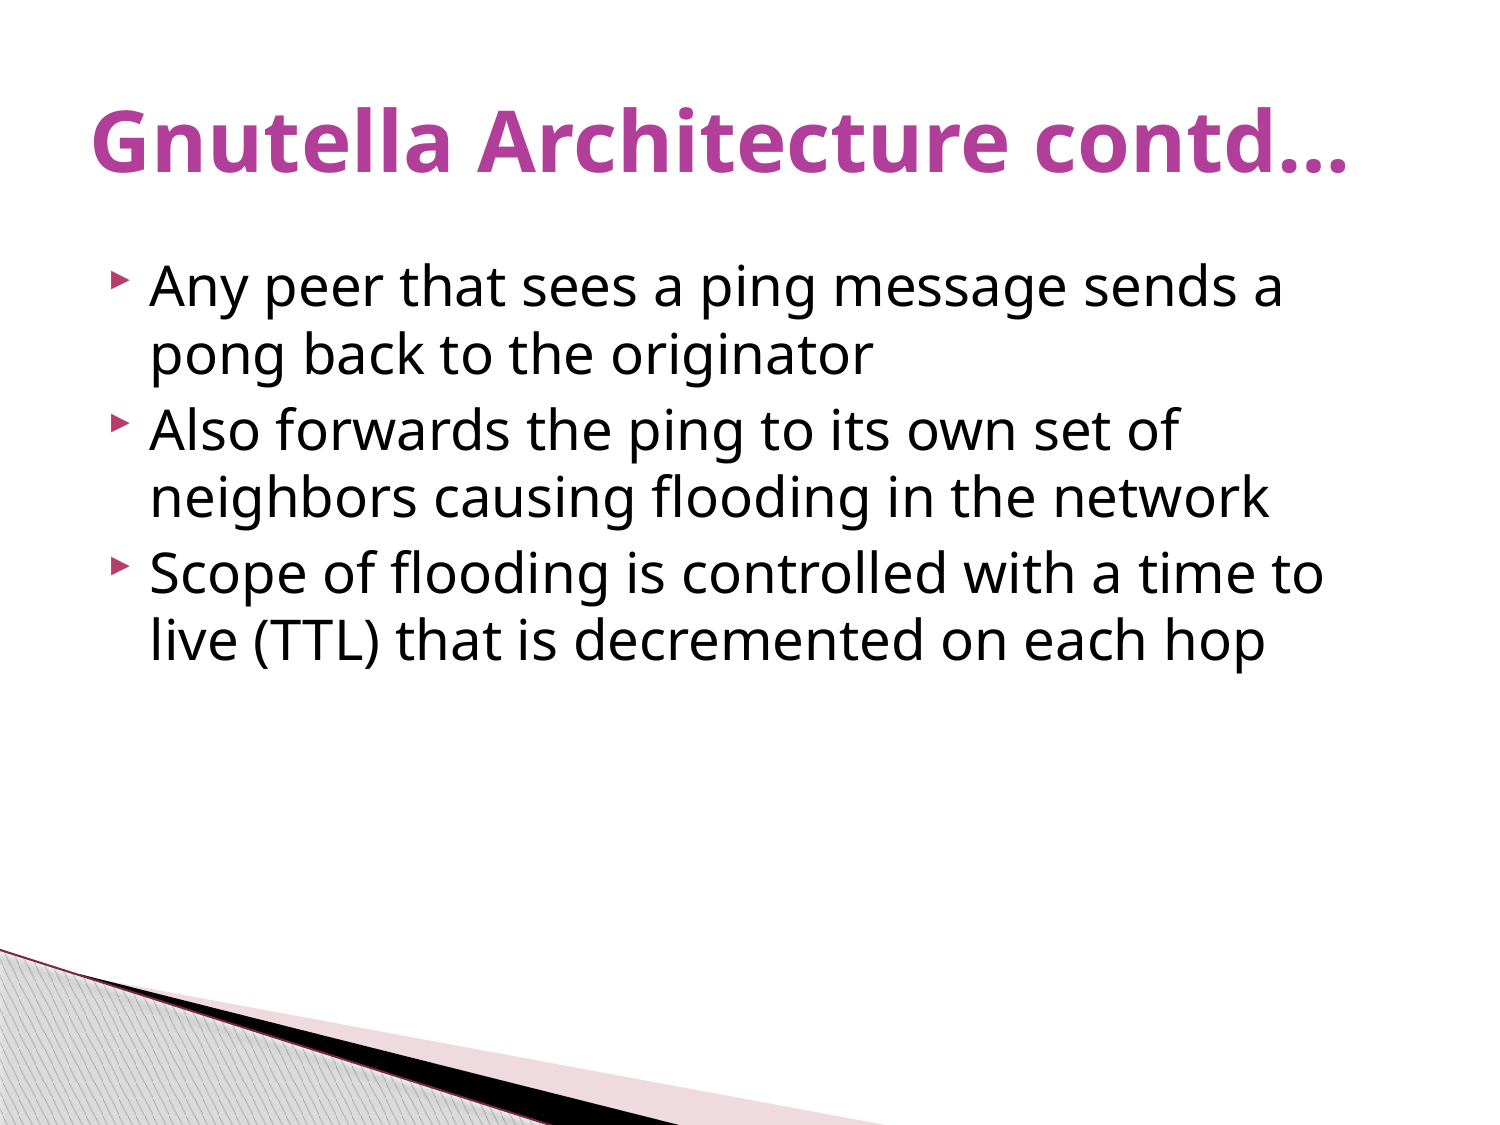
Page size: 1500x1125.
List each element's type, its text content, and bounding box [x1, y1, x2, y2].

list Any peer that sees a ping message sends a pong back to the originator Also forwards the ping to its own set of neighbors causing flooding in the network Scope of flooding is controlled with a time to live (TTL) that is decremented on each hop [74, 242, 1426, 986]
title Gnutella Architecture contd… [75, 45, 1425, 233]
